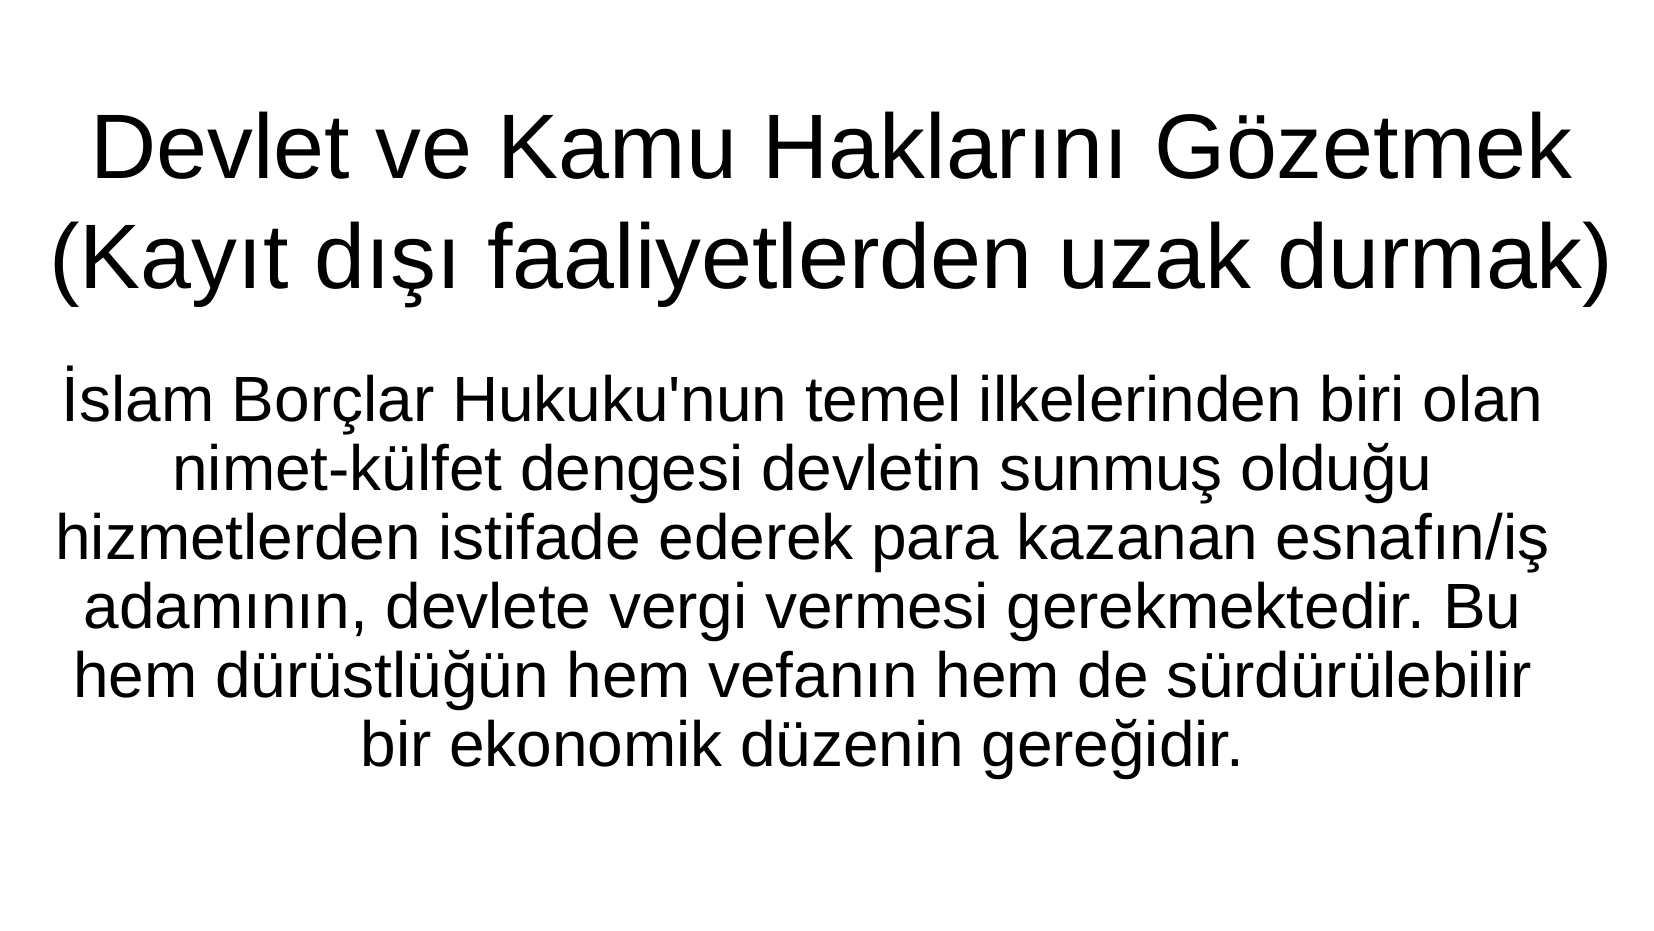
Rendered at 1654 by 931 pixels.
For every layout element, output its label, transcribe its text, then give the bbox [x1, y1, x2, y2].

text_box İslam Borçlar Hukuku'nun temel ilkelerinden biri olan nimet-külfet dengesi devletin sunmuş olduğu hizmetlerden istifade ederek para kazanan esnafın/iş adamının, devlete vergi vermesi gerekmektedir. Bu hem dürüstlüğün hem vefanın hem de sürdürülebilir bir ekonomik düzenin gereğidir. [35, 366, 1571, 839]
text_box Devlet ve Kamu Haklarını Gözetmek (Kayıt dışı faaliyetlerden uzak durmak) [23, 15, 1642, 378]
